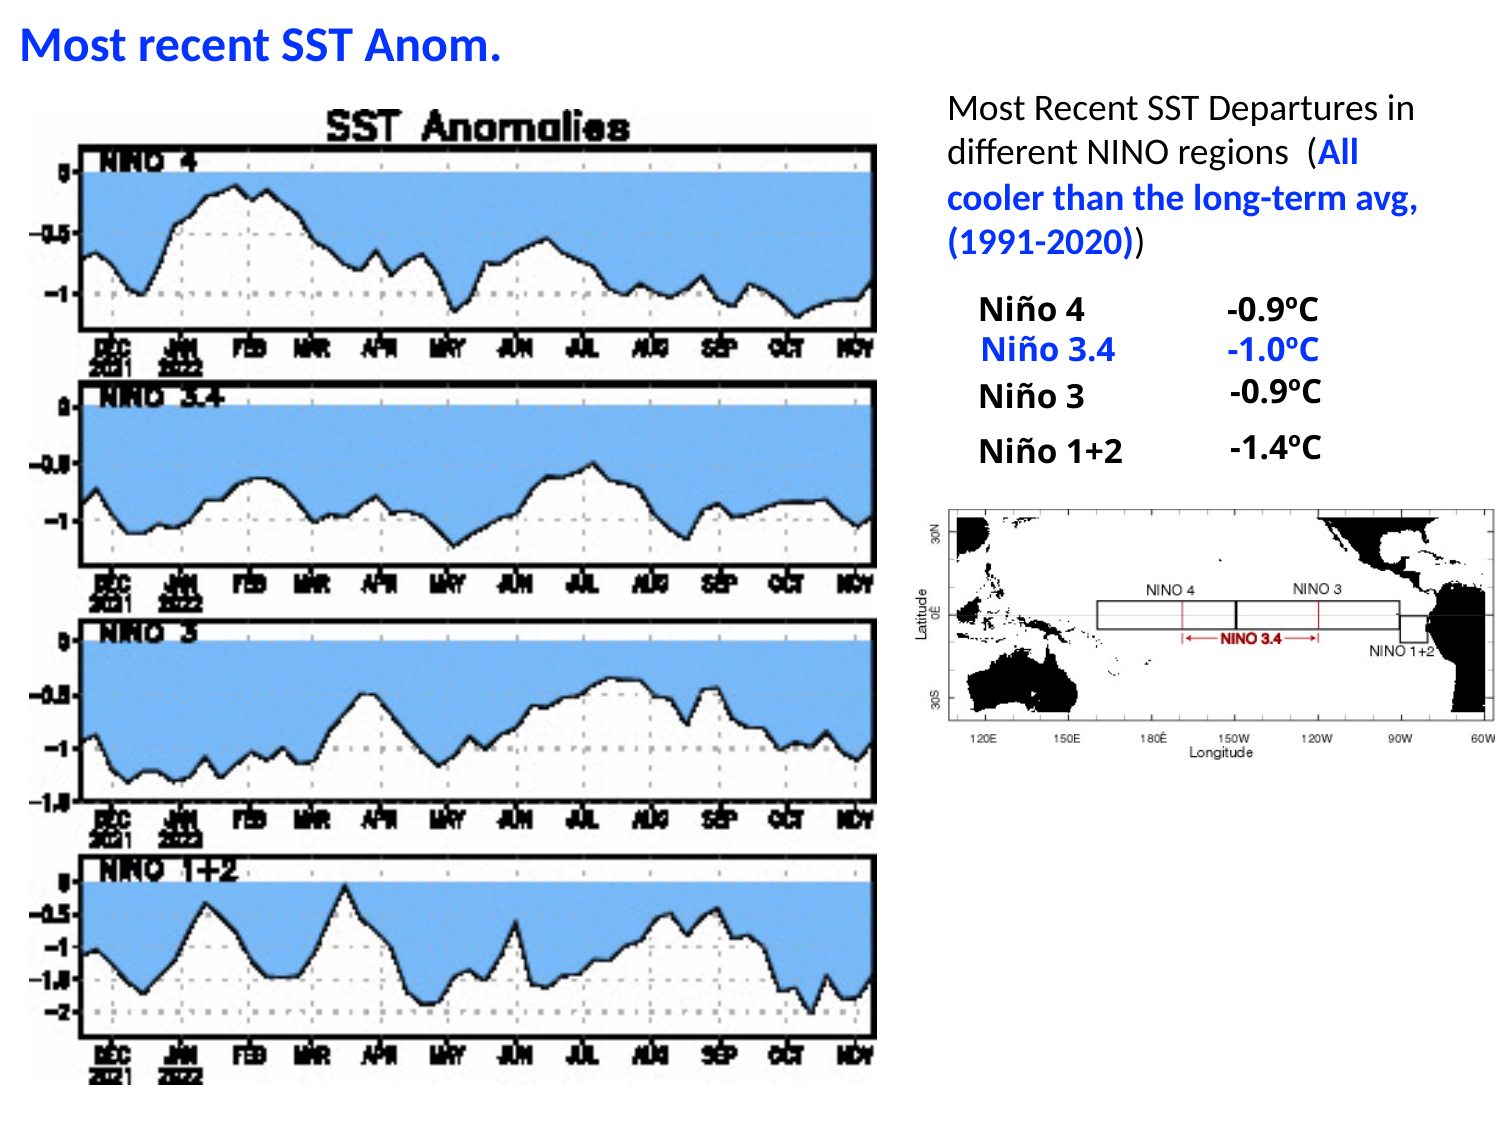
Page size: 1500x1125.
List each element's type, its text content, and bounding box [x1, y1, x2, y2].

text_box Most recent SST Anom. [4, 4, 547, 79]
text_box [956, 280, 1338, 479]
picture [913, 508, 1495, 762]
text_box Most Recent SST Departures in different NINO regions (All cooler than the long-term avg, (1991-2020)) [932, 75, 1437, 270]
picture [29, 108, 878, 1085]
